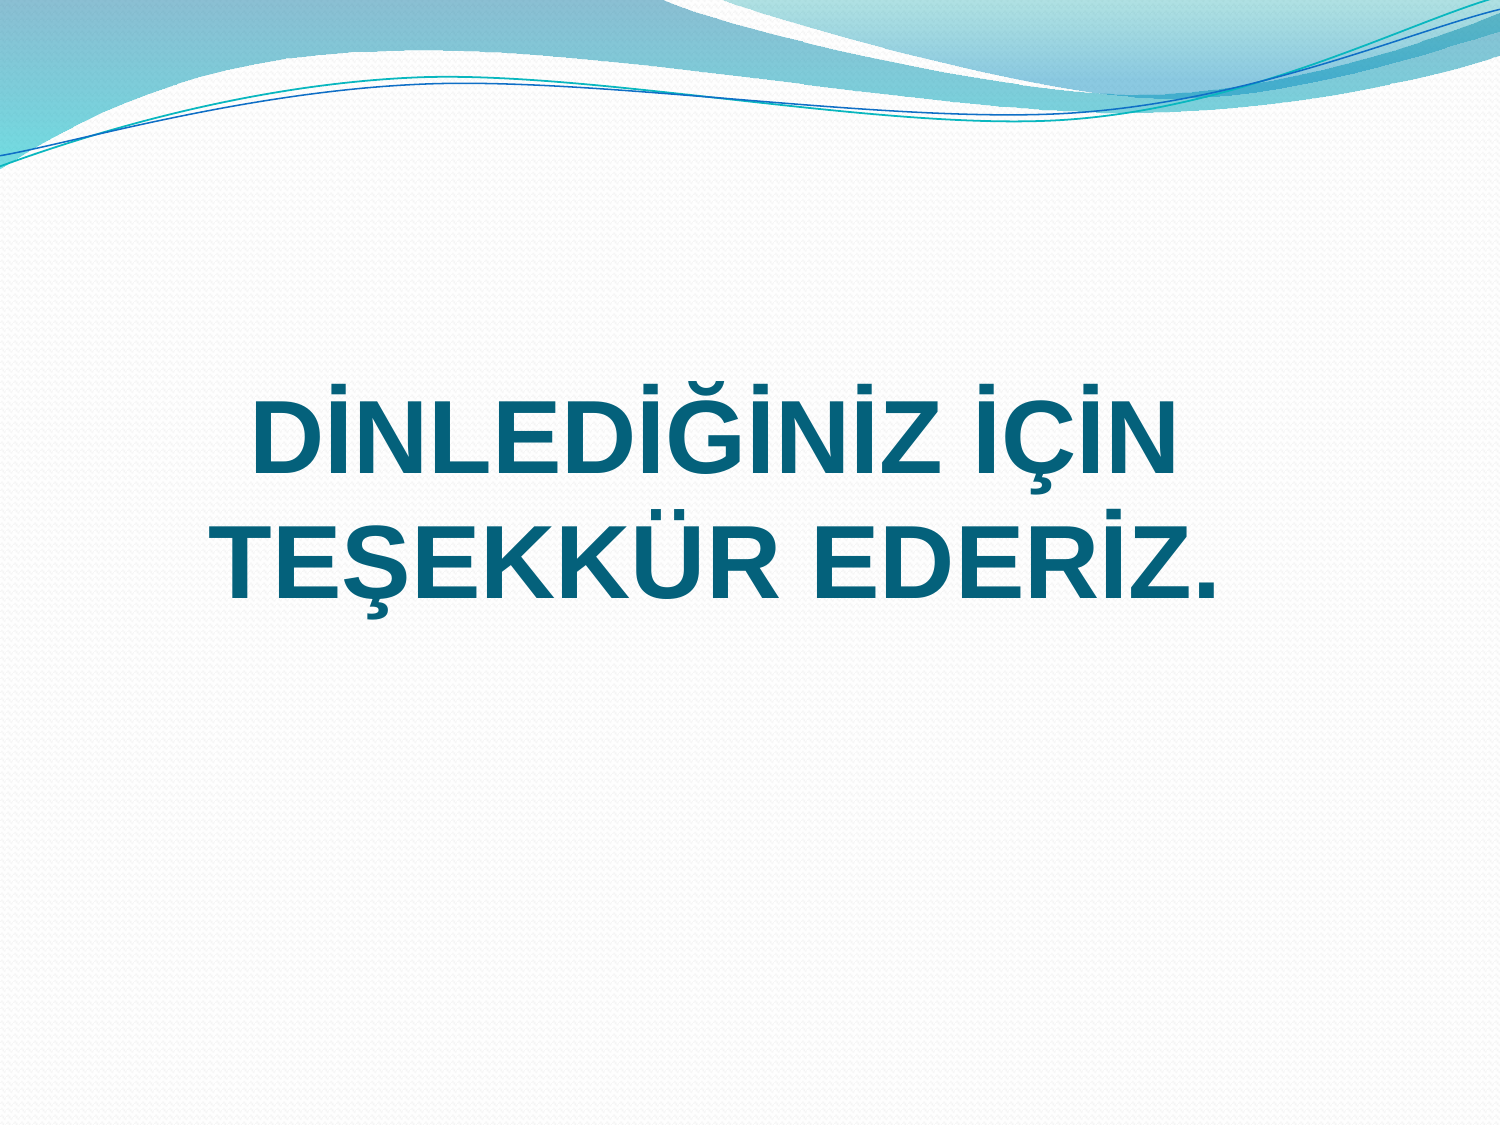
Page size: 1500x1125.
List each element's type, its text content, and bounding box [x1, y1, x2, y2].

title DİNLEDİĞİNİZ İÇİN TEŞEKKÜR EDERİZ. [88, 231, 1343, 620]
